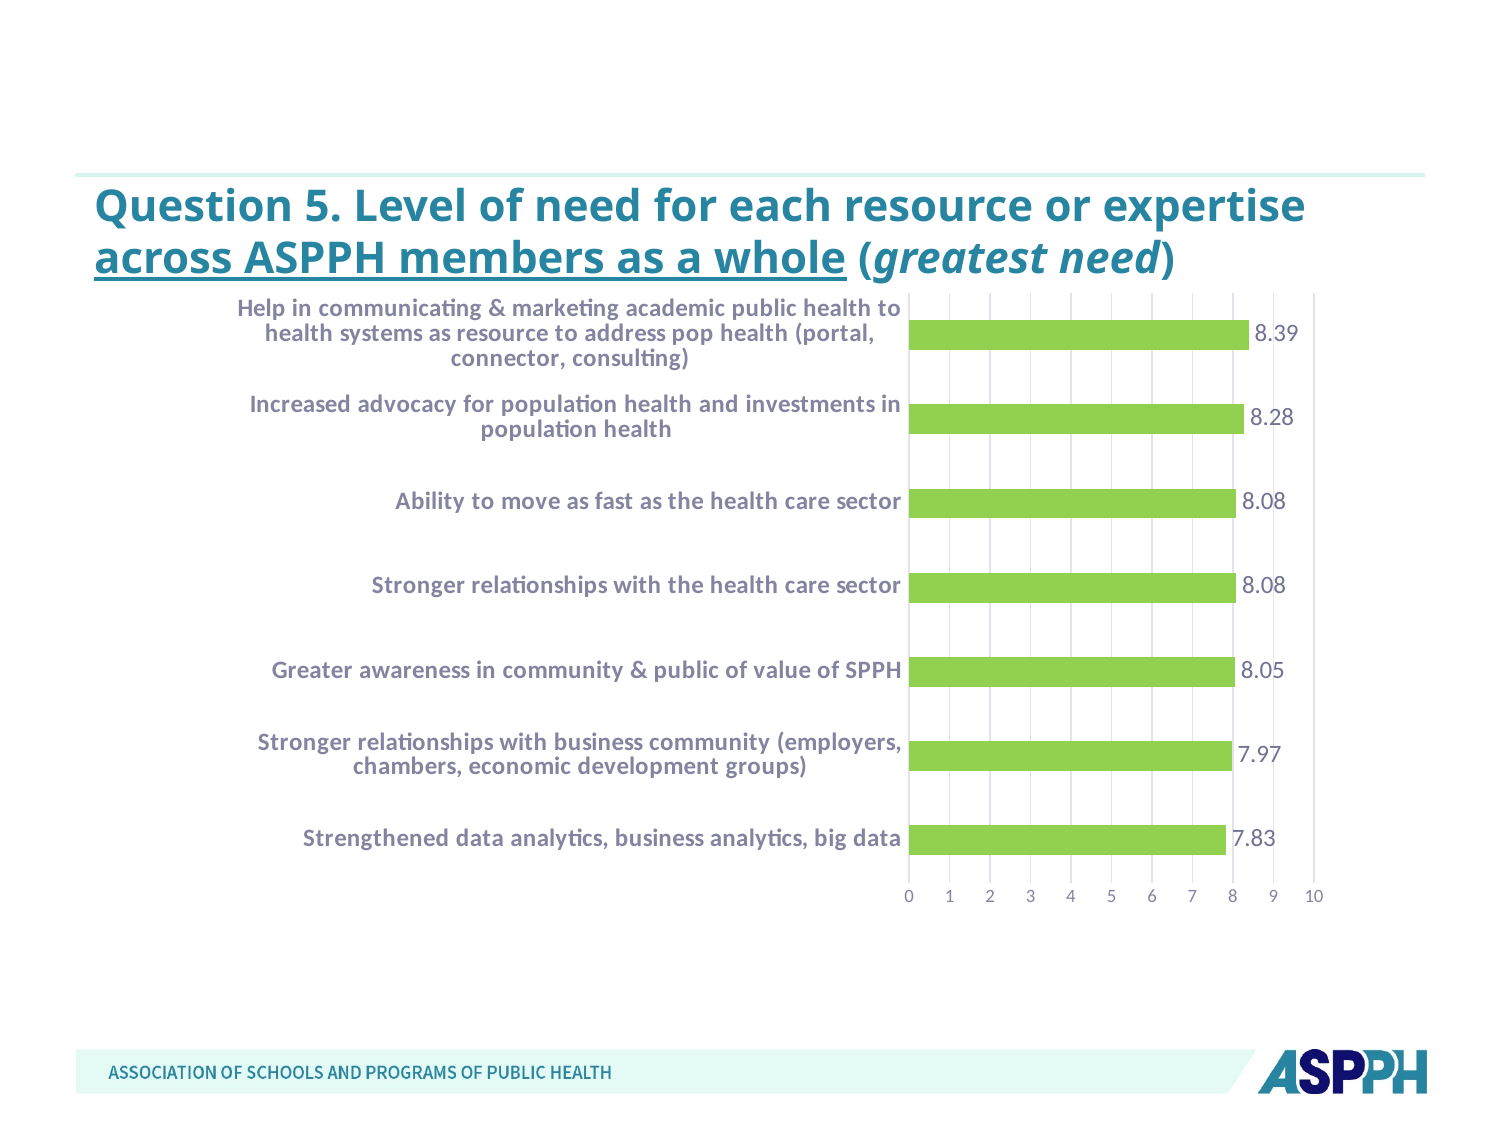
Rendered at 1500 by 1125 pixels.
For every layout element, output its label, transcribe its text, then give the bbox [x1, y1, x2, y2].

picture [76, 1049, 1427, 1094]
title Question 5. Level of need for each resource or expertise across ASPPH members as a whole (greatest need) [79, 180, 1415, 281]
chart [227, 279, 1346, 921]
